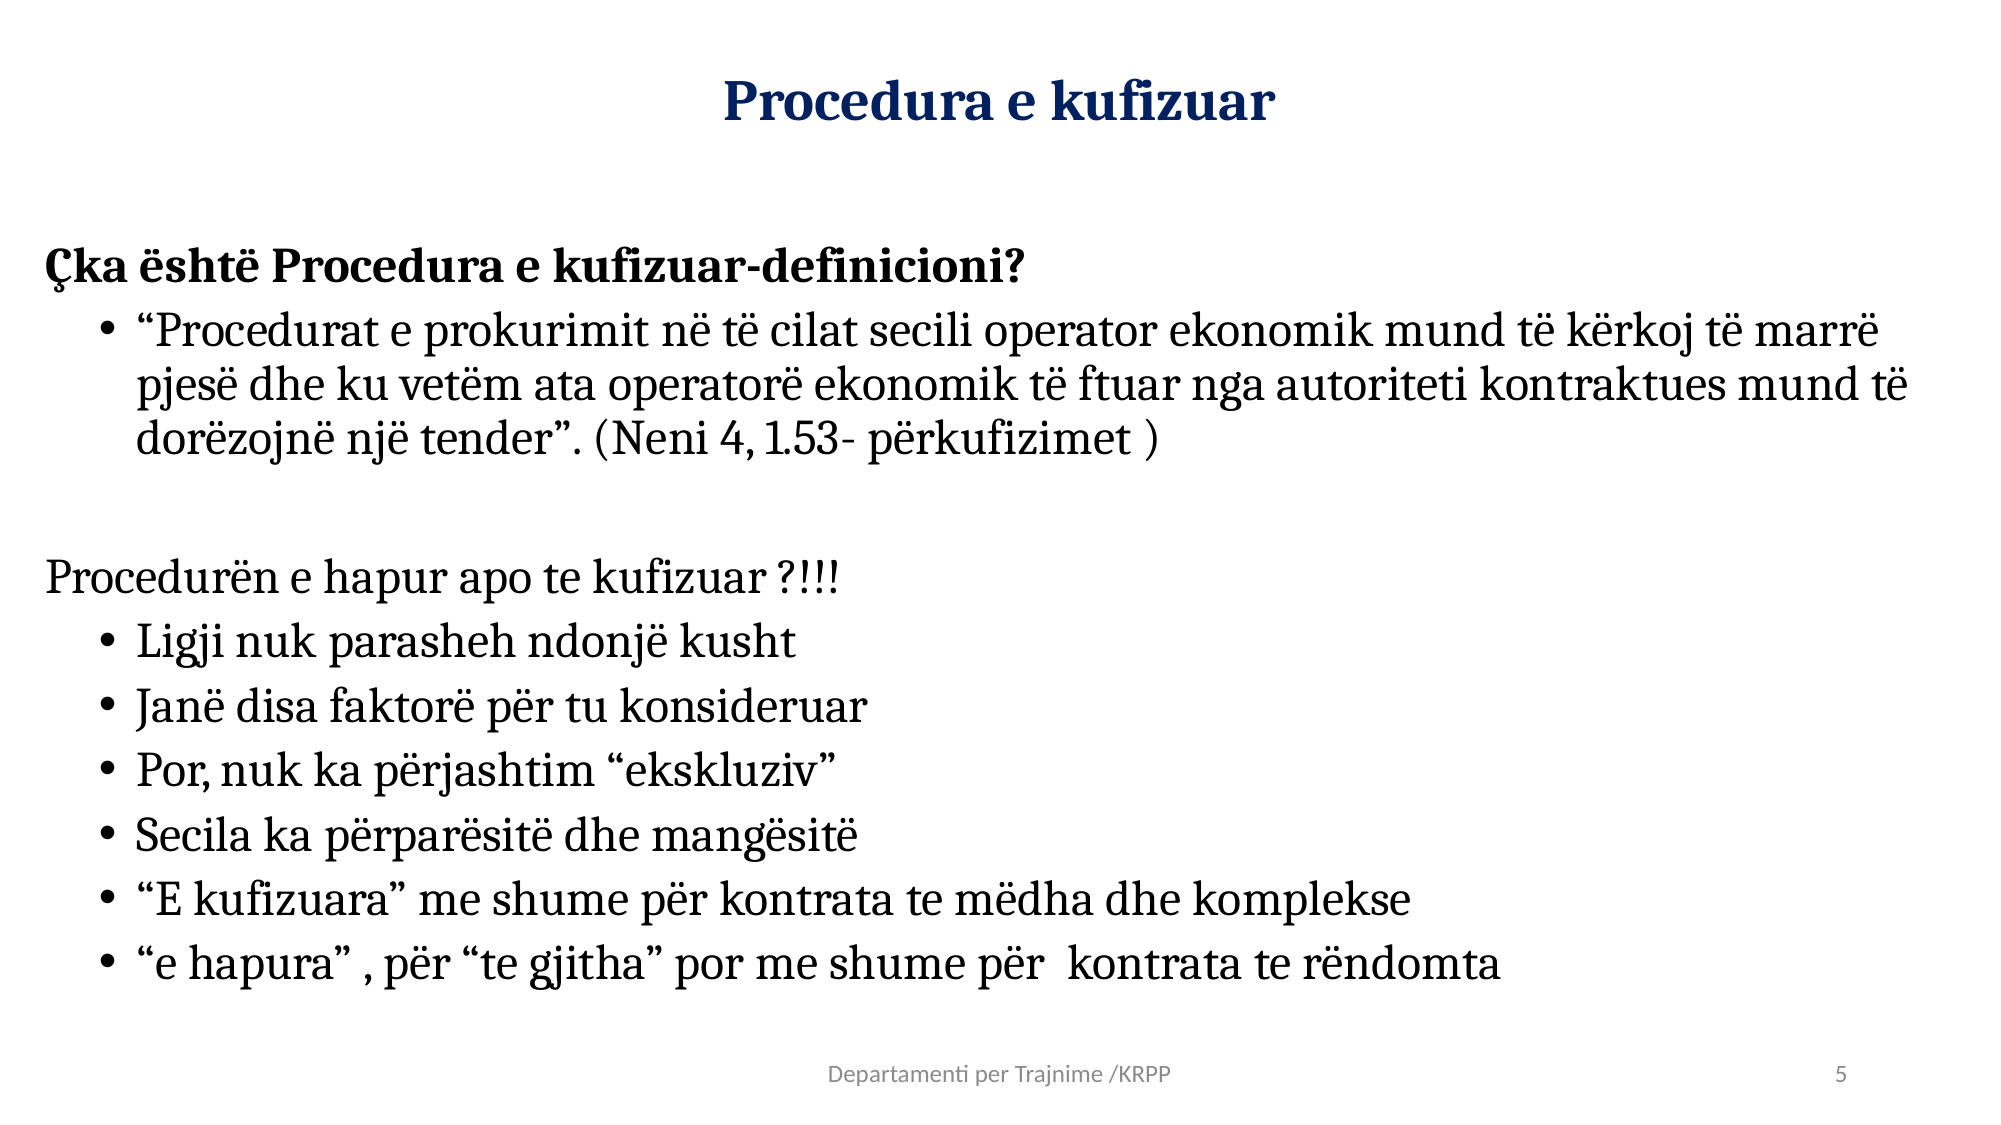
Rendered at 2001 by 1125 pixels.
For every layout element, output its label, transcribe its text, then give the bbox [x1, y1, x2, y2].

list Çka është Procedura e kufizuar-definicioni? “Procedurat e prokurimit në të cilat secili operator ekonomik mund të kërkoj të marrë pjesë dhe ku vetëm ata operatorë ekonomik të ftuar nga autoriteti kontraktues mund të dorëzojnë një tender”. (Neni 4, 1.53- përkufizimet ) Procedurën e hapur apo te kufizuar ?!!! Ligji nuk parasheh ndonjë kusht Janë disa faktorë për tu konsideruar Por, nuk ka përjashtim “ekskluziv” Secila ka përparësitë dhe mangësitë “E kufizuara” me shume për kontrata te mëdha dhe komplekse “e hapura” , për “te gjitha” por me shume për kontrata te rëndomta [0, 231, 2000, 1125]
title Procedura e kufizuar [0, 0, 2000, 204]
footer Departamenti per Trajnime /KRPP [662, 1042, 1338, 1103]
slide_number 5 [1412, 1042, 1863, 1103]
